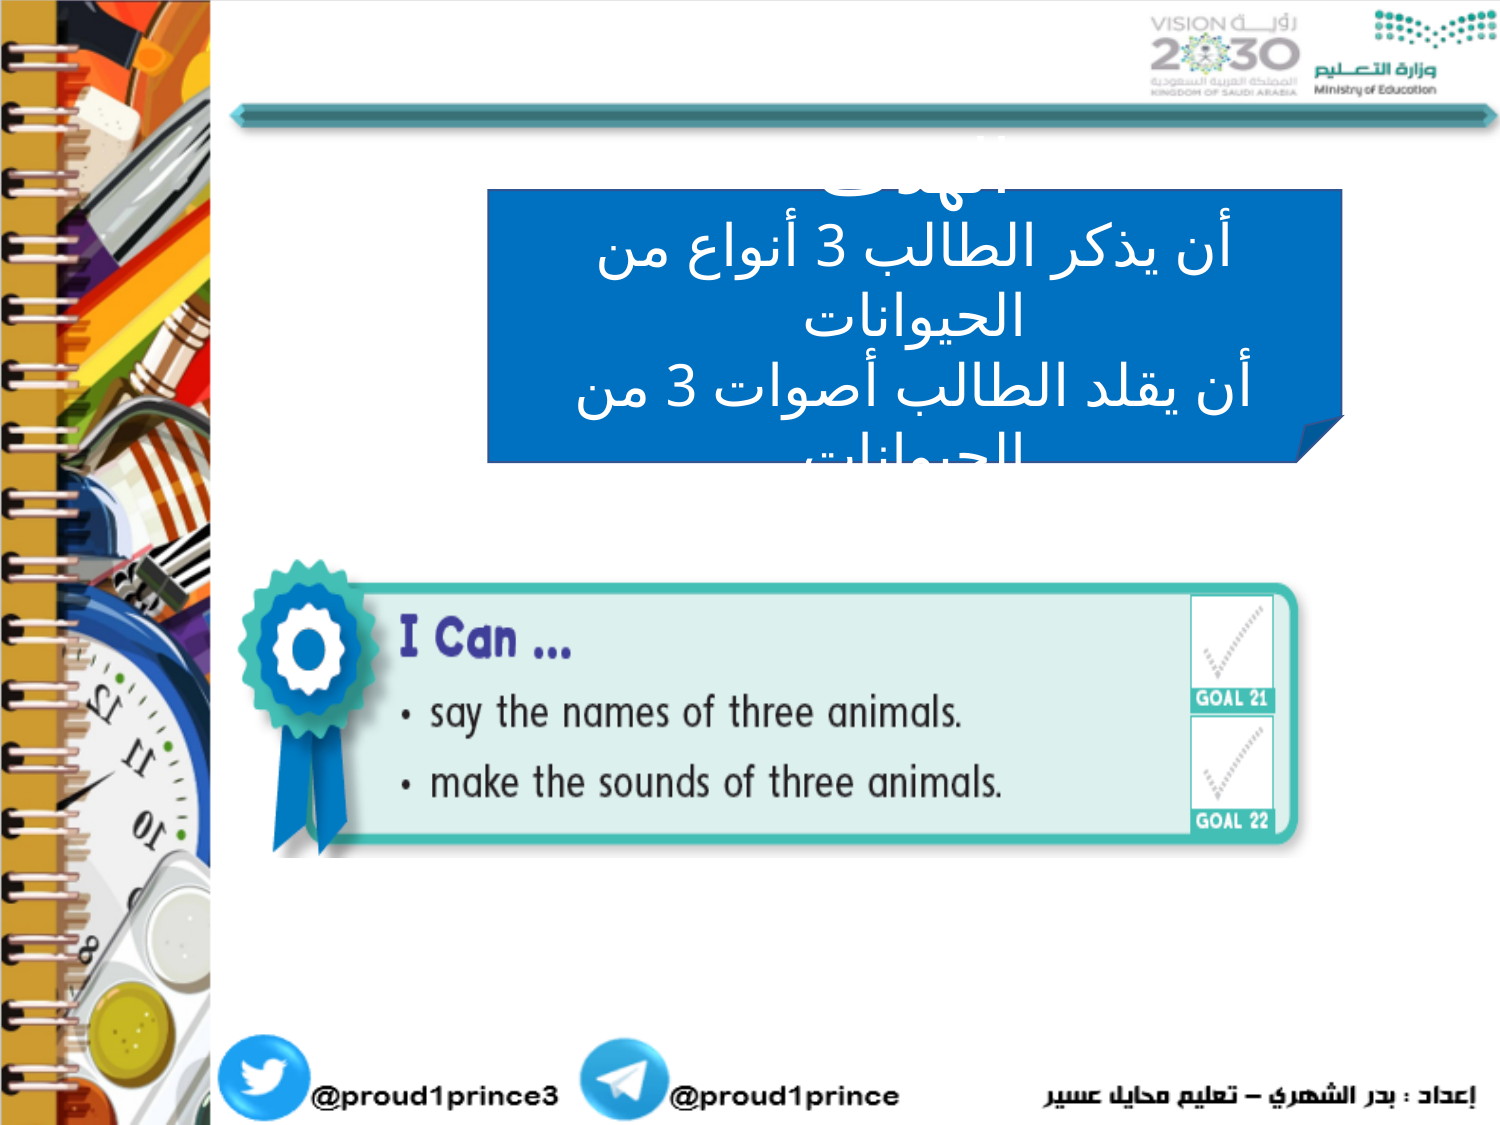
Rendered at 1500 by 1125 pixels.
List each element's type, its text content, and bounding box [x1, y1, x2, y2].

text_box الهدف أن يذكر الطالب 3 أنواع من الحيوانات أن يقلد الطالب أصوات 3 من الحيوانات [487, 189, 1345, 464]
picture [0, 0, 1500, 1125]
